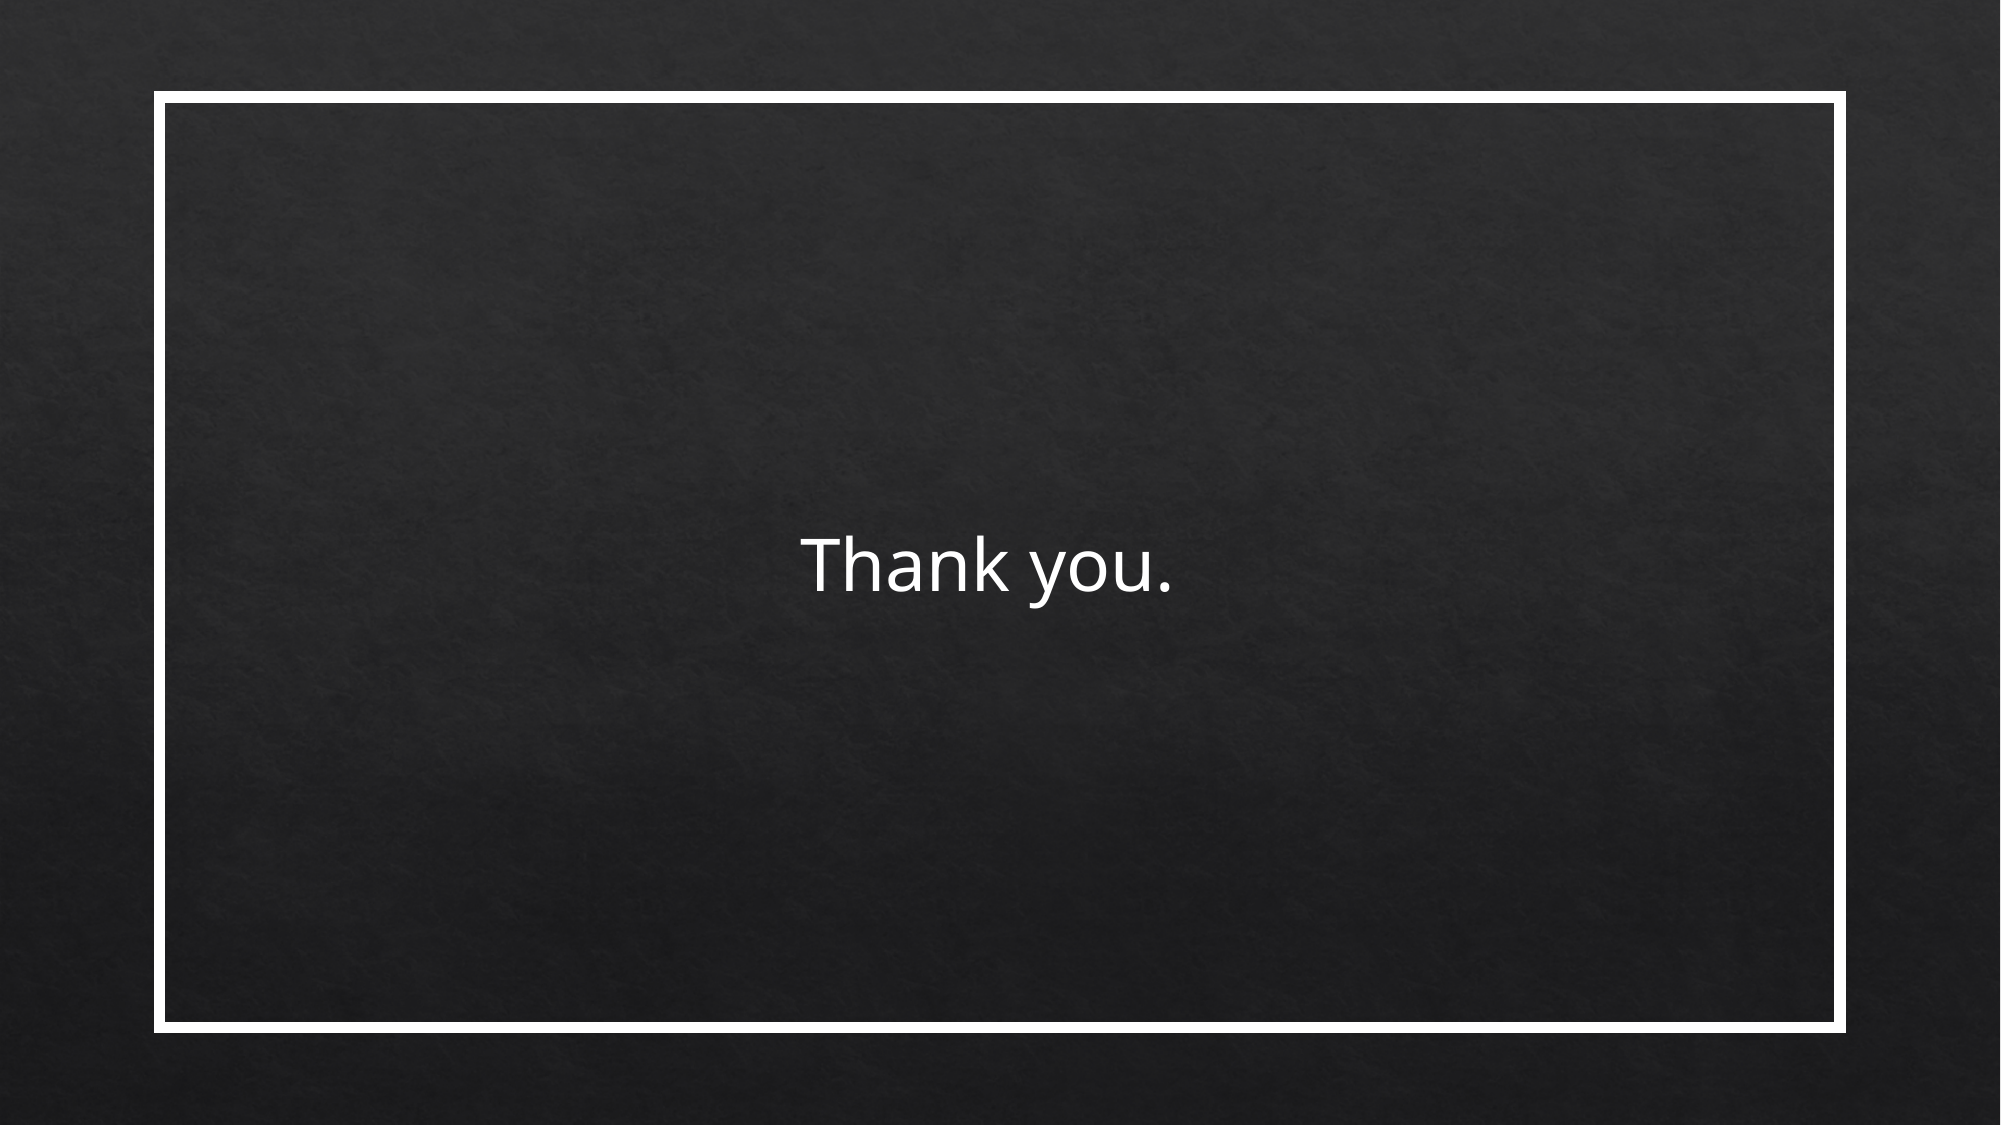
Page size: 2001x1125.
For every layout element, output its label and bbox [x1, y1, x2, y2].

text_box [158, 96, 1841, 1029]
